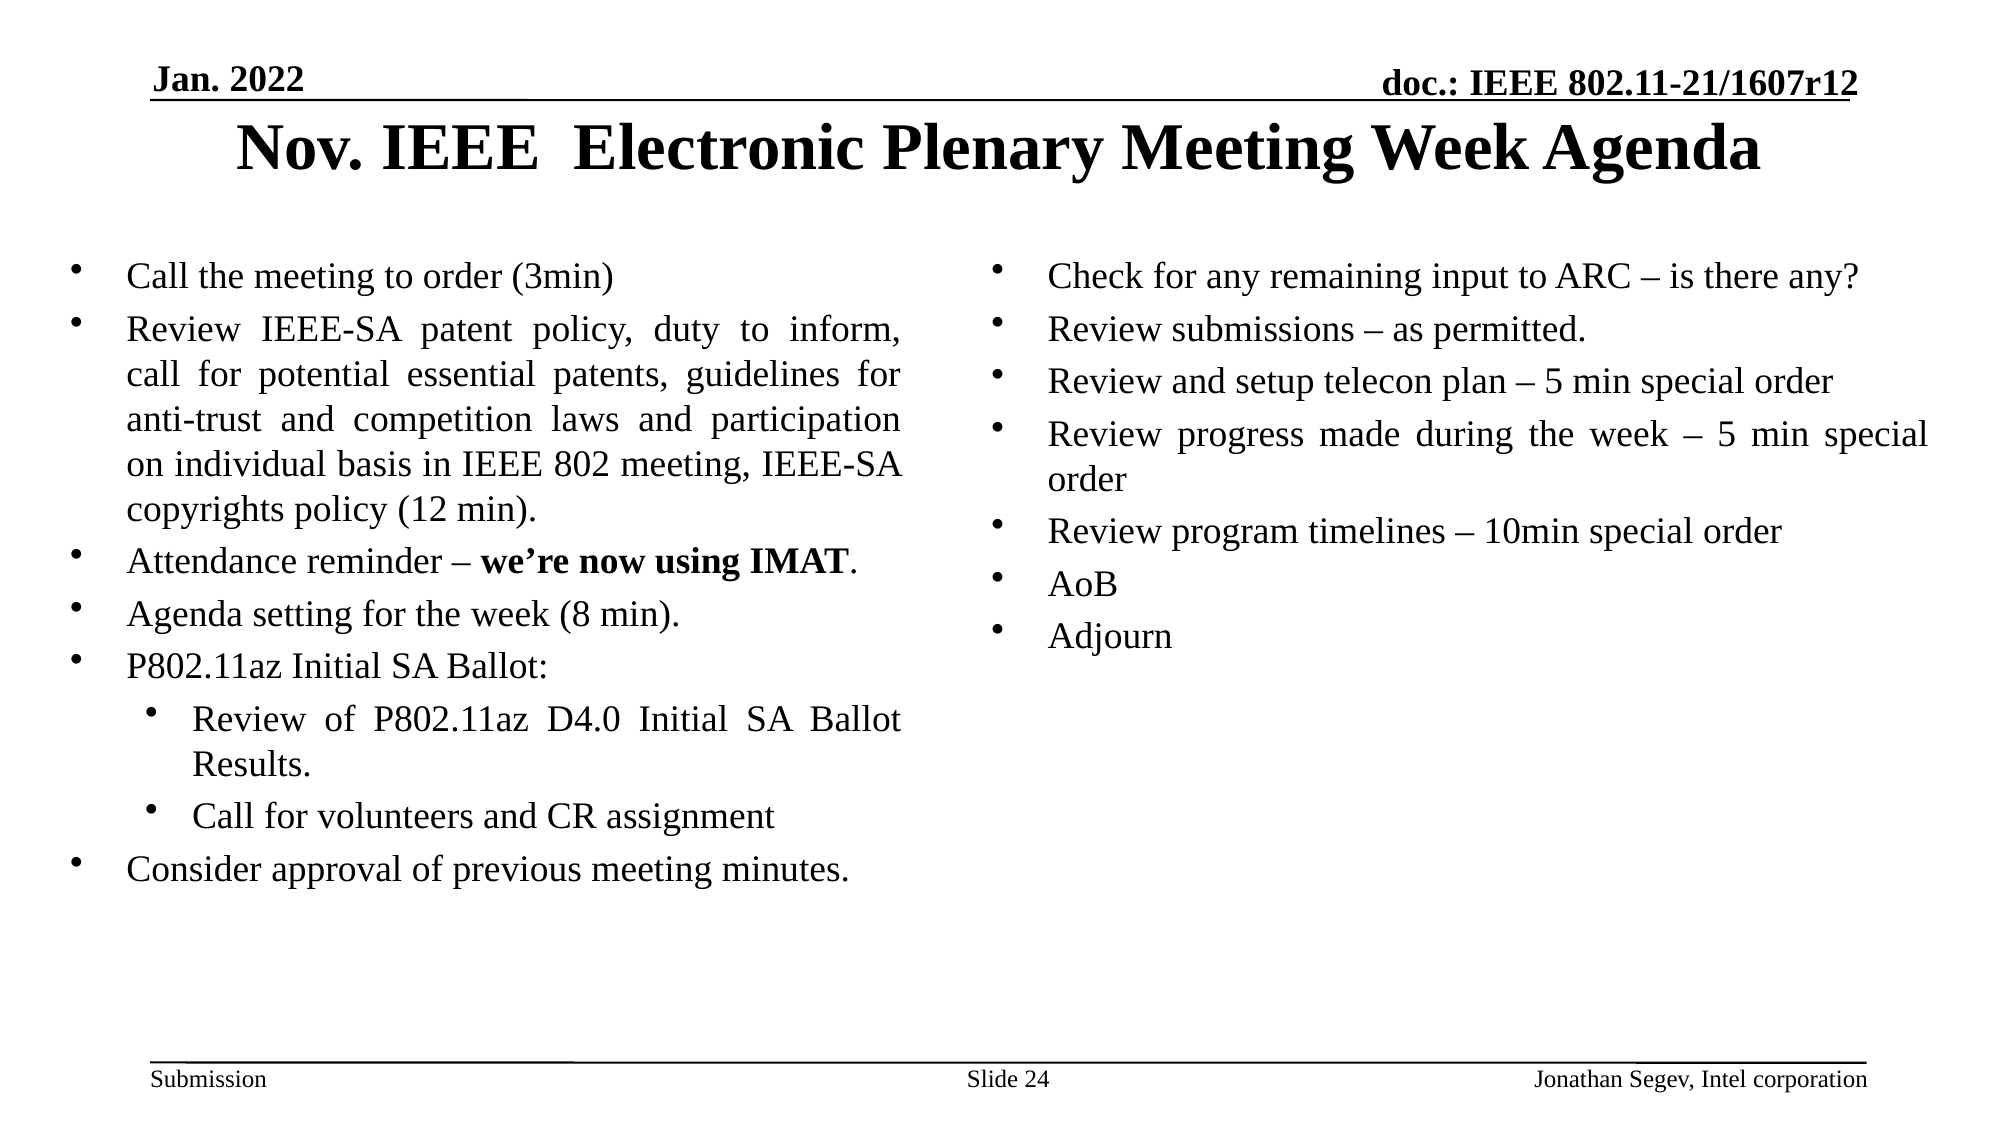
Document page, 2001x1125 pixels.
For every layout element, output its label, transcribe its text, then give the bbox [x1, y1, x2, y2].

title Nov. IEEE Electronic Plenary Meeting Week Agenda [149, 112, 1850, 173]
slide_number Slide 24 [950, 1061, 1067, 1123]
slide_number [152, 54, 563, 100]
footer Jonathan Segev, Intel corporation [1171, 1061, 1869, 1093]
text_box Check for any remaining input to ARC – is there any? Review submissions – as permitted. Review and setup telecon plan – 5 min special order Review progress made during the week – 5 min special order Review program timelines – 10min special order AoB Adjourn [976, 243, 1945, 1008]
list Call the meeting to order (3min) Review IEEE-SA patent policy, duty to inform, call for potential essential patents, guidelines for anti-trust and competition laws and participation on individual basis in IEEE 802 meeting, IEEE-SA copyrights policy (12 min). Attendance reminder – we’re now using IMAT. Agenda setting for the week (8 min). P802.11az Initial SA Ballot: Review of P802.11az D4.0 Initial SA Ballot Results. Call for volunteers and CR assignment Consider approval of previous meeting minutes. [54, 243, 918, 1036]
